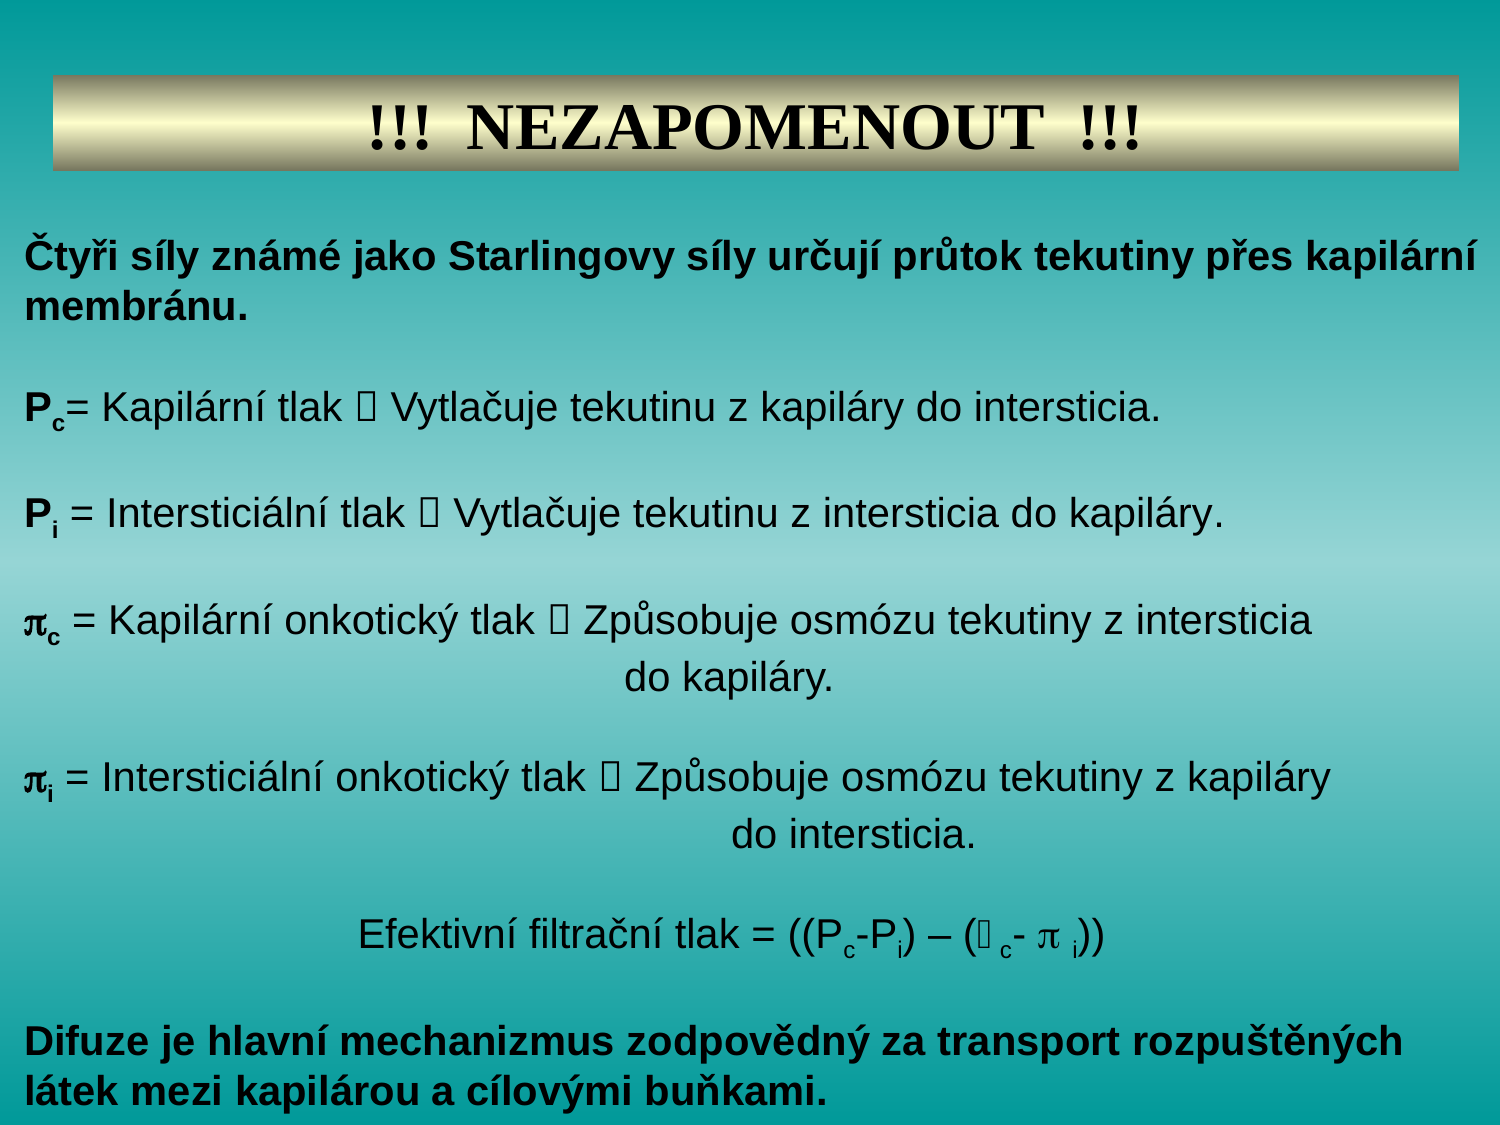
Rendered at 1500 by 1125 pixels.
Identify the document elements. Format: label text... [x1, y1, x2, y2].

text_box !!! NEZAPOMENOUT !!! [53, 75, 1459, 171]
text_box Čtyři síly známé jako Starlingovy síly určují průtok tekutiny přes kapilární membránu. Pc= Kapilární tlak  Vytlačuje tekutinu z kapiláry do intersticia. Pi = Intersticiální tlak  Vytlačuje tekutinu z intersticia do kapiláry. c = Kapilární onkotický tlak  Způsobuje osmózu tekutiny z intersticia do kapiláry. i = Intersticiální onkotický tlak  Způsobuje osmózu tekutiny z kapiláry do intersticia. Efektivní filtrační tlak = ((Pc-Pi) – (c-  i)) Difuze je hlavní mechanizmus zodpovědný za transport rozpuštěných látek mezi kapilárou a cílovými buňkami. [9, 221, 1500, 1125]
